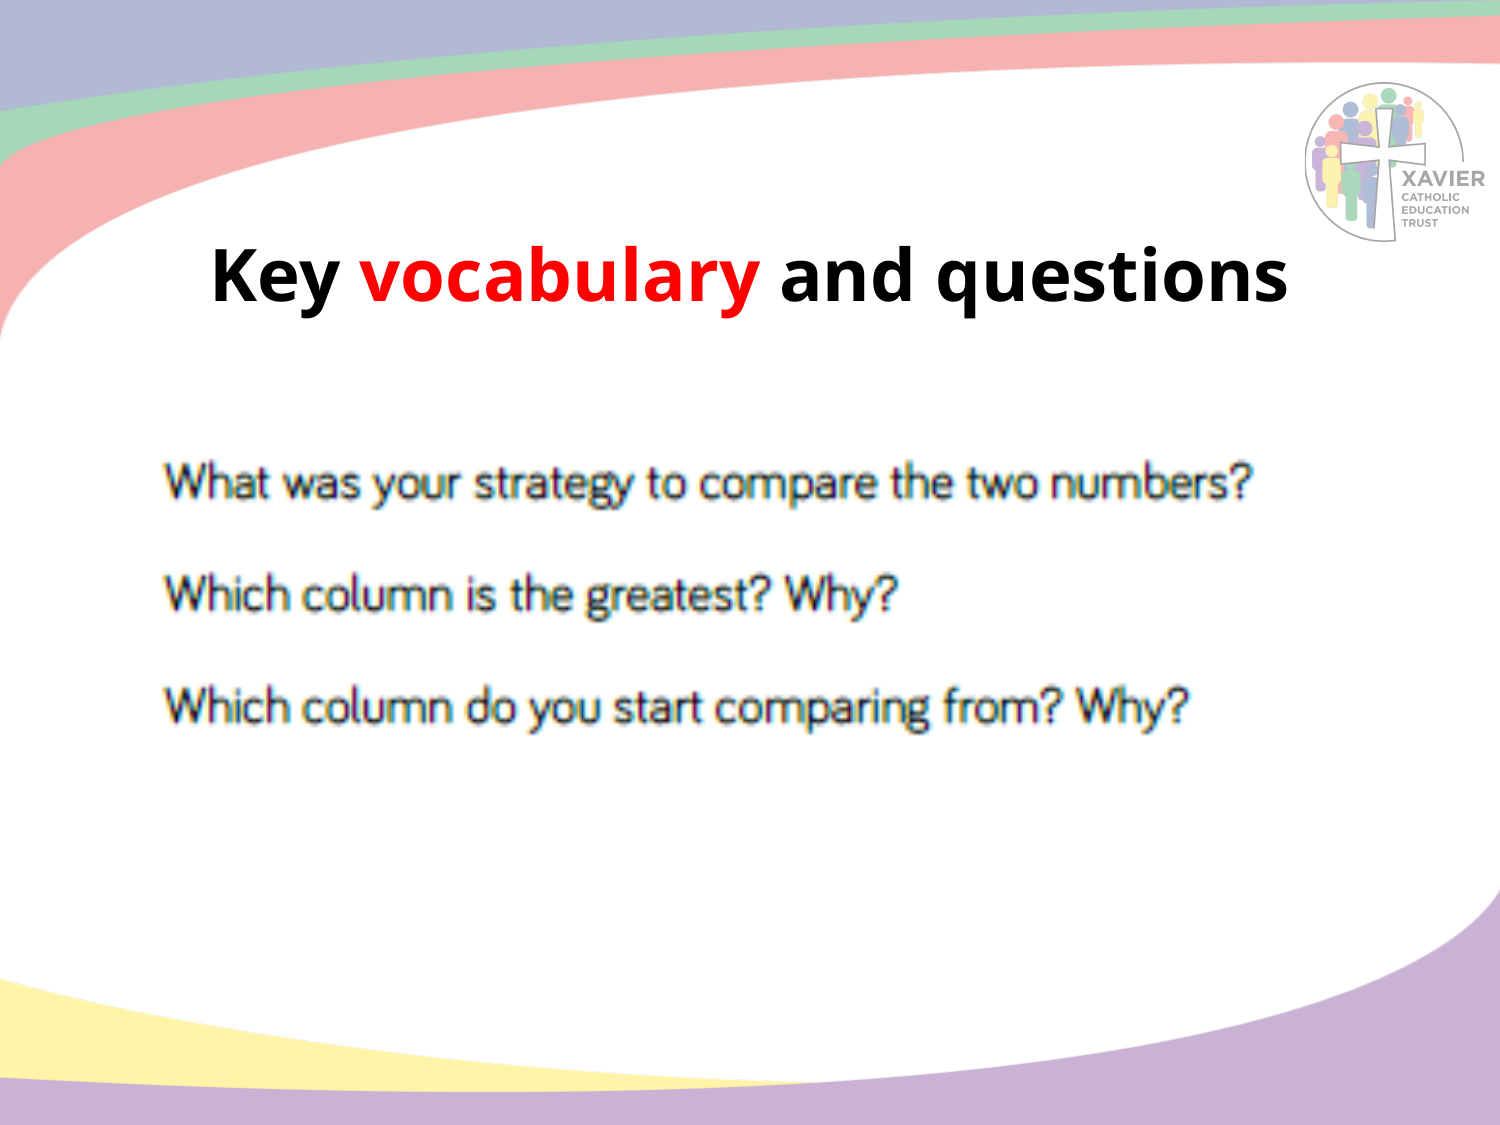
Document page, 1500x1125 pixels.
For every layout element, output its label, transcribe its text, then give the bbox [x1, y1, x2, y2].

title Key vocabulary and questions [112, 184, 1388, 325]
picture [145, 430, 1313, 872]
